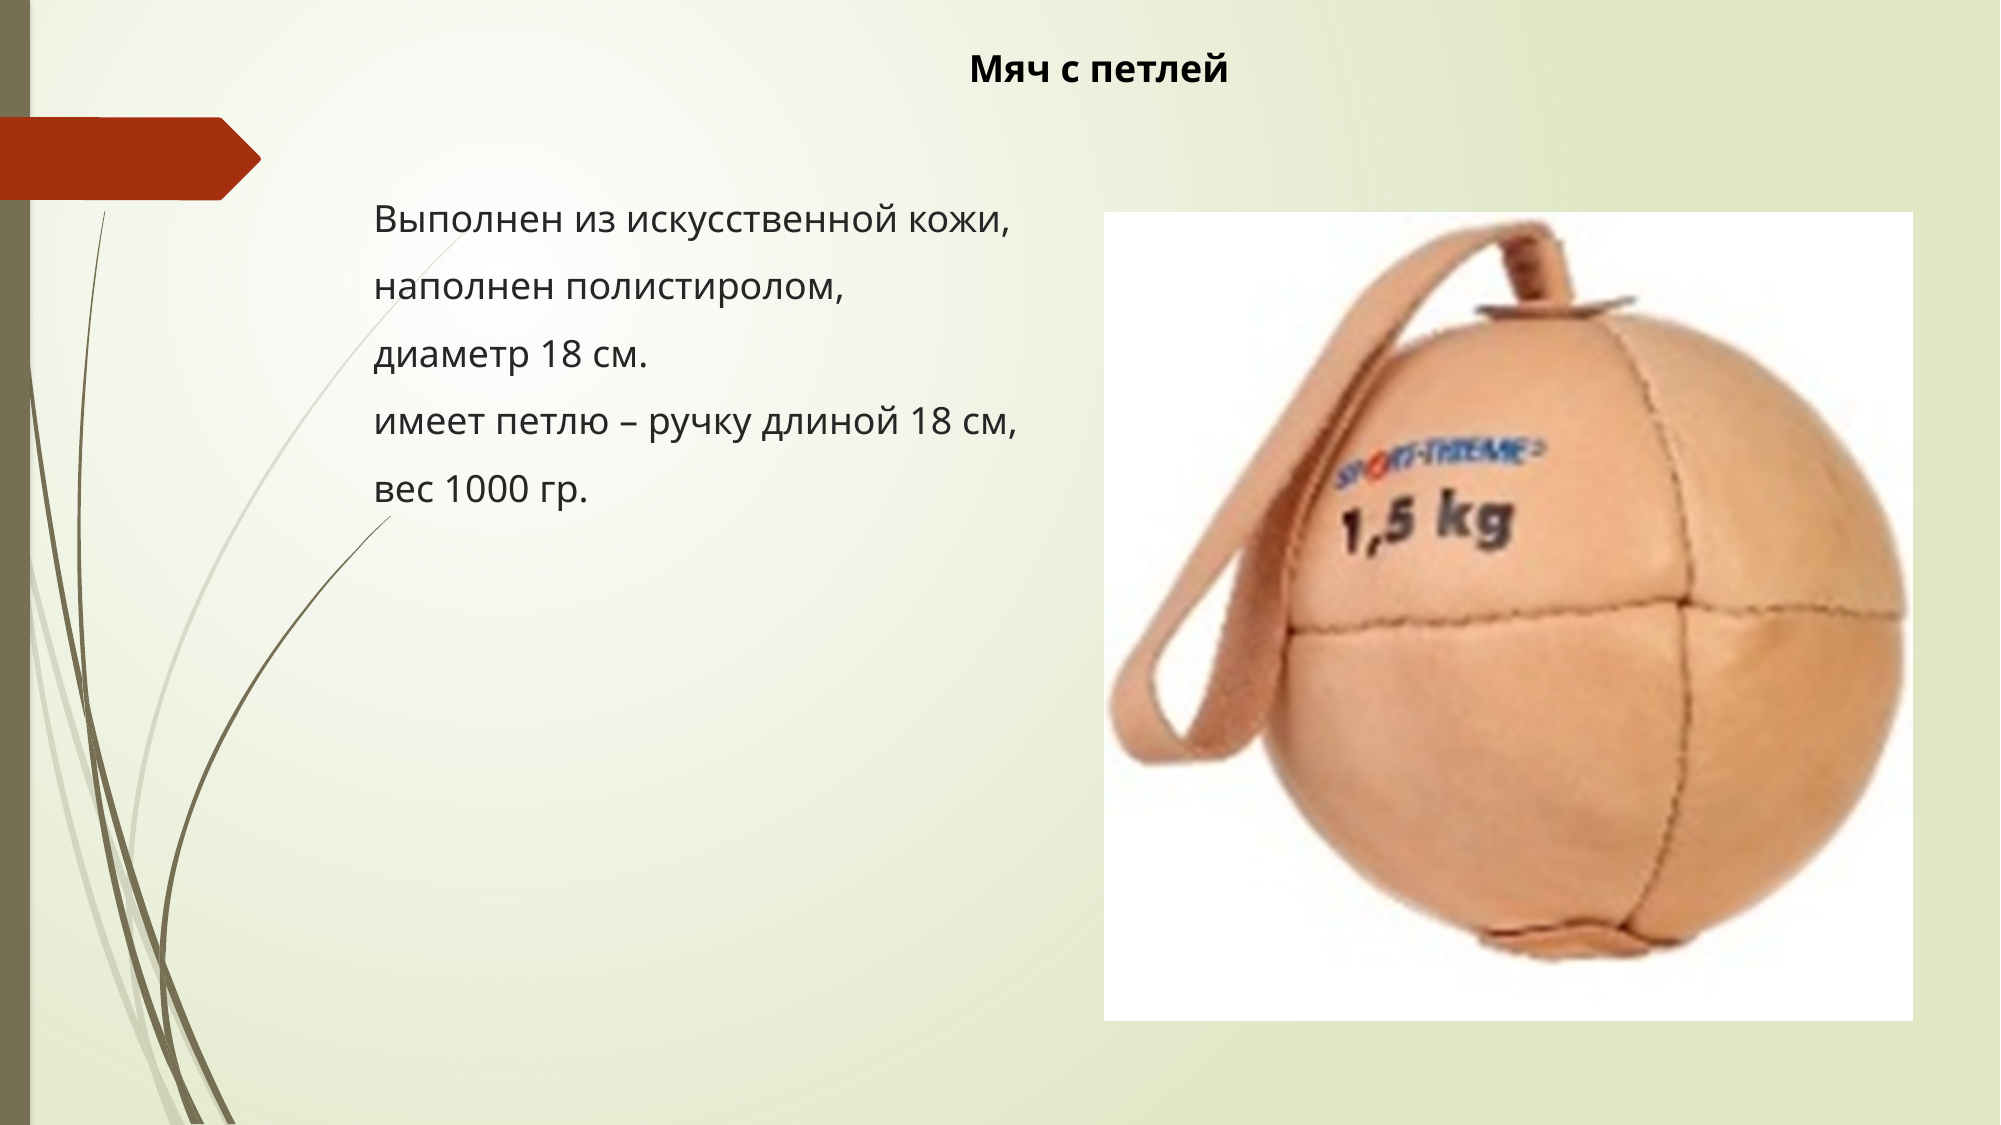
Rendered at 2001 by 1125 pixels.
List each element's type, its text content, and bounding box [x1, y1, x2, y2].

title Выполнен из искусственной кожи, наполнен полистиролом, диаметр 18 см. имеет петлю – ручку длиной 18 см, вес 1000 гр. [358, 164, 1057, 973]
text_box Мяч с петлей [460, 37, 1748, 98]
picture [1103, 212, 1913, 1021]
